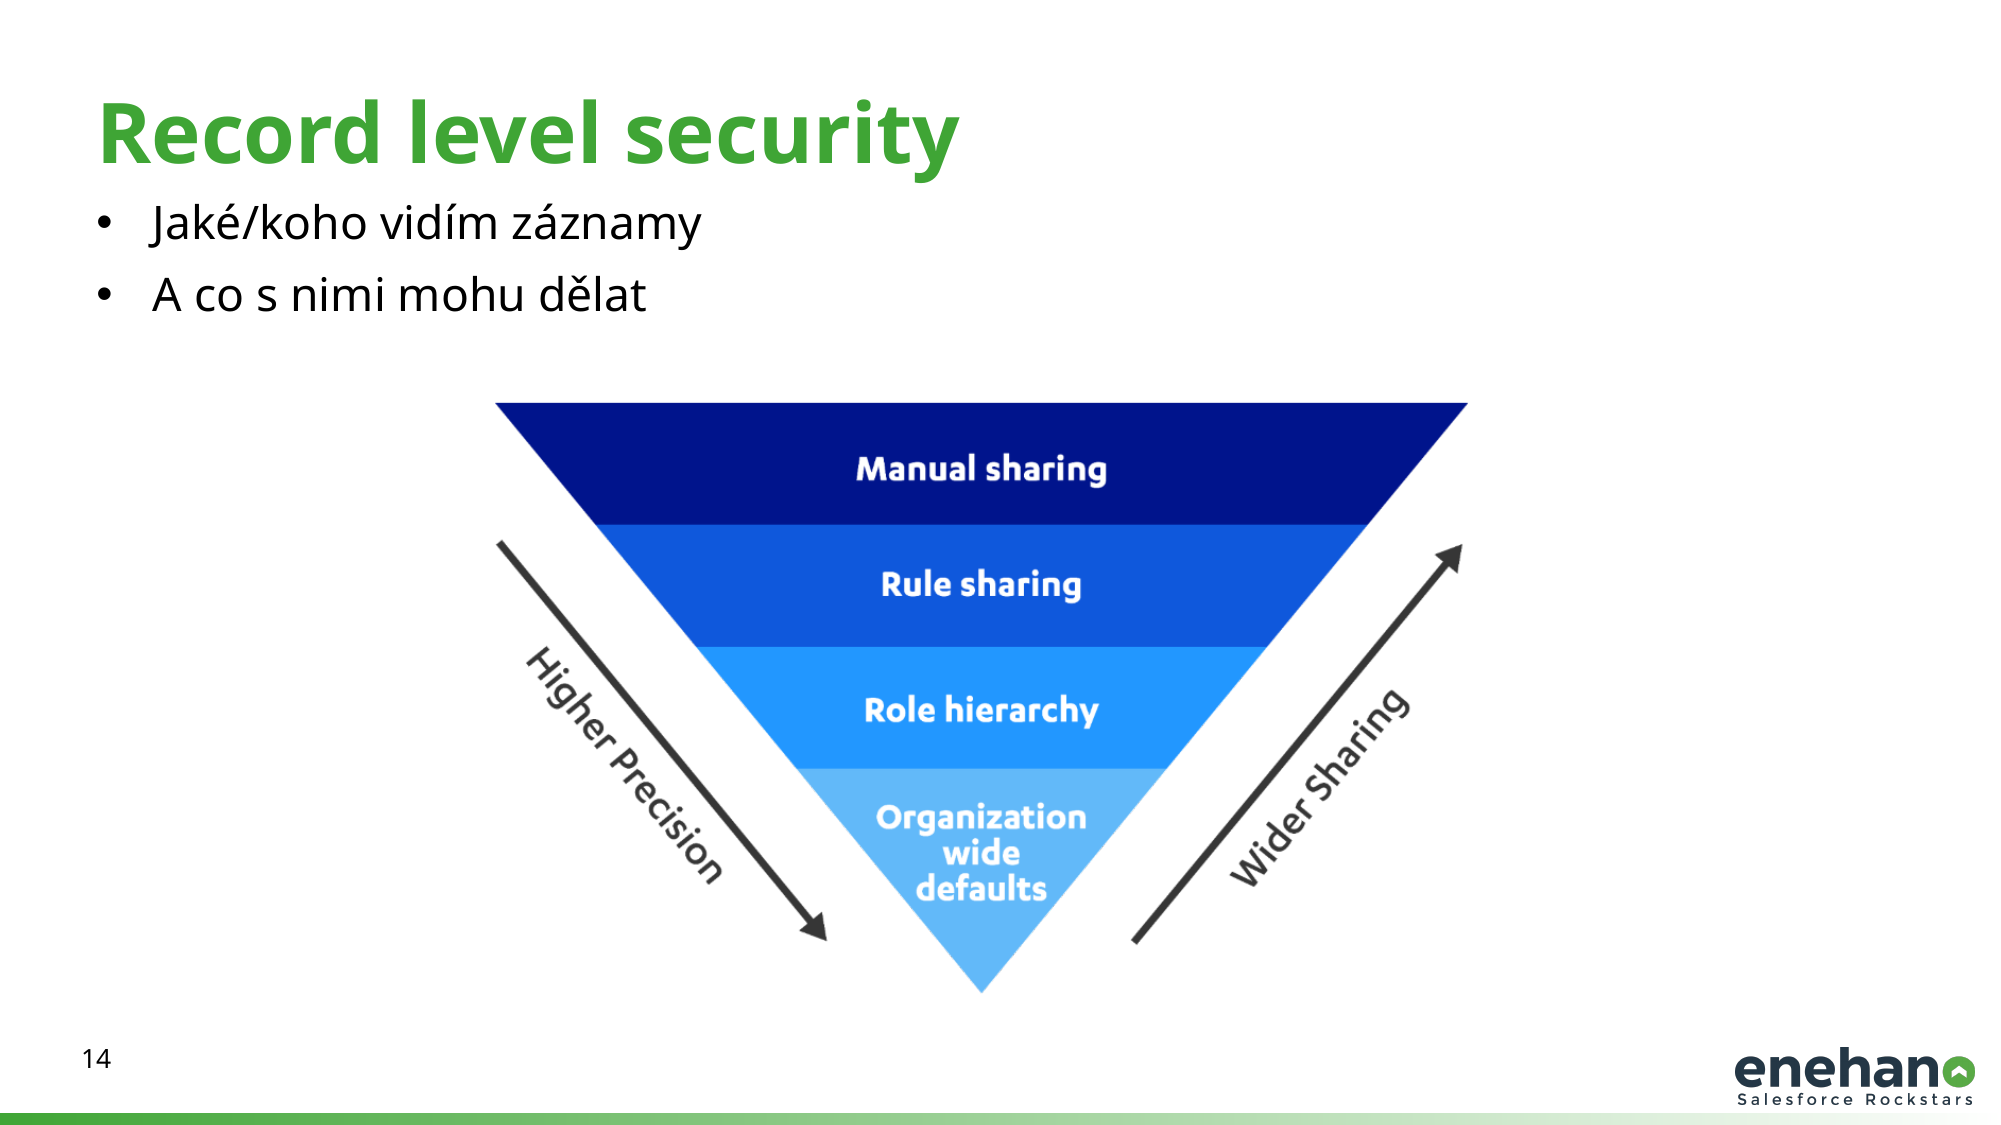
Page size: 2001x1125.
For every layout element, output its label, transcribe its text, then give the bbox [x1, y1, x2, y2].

picture [302, 318, 1661, 1083]
picture [1735, 1047, 1975, 1105]
list Record level security [81, 71, 1882, 155]
list Jaké/koho vidím záznamy A co s nimi mohu dělat [81, 192, 1900, 1059]
